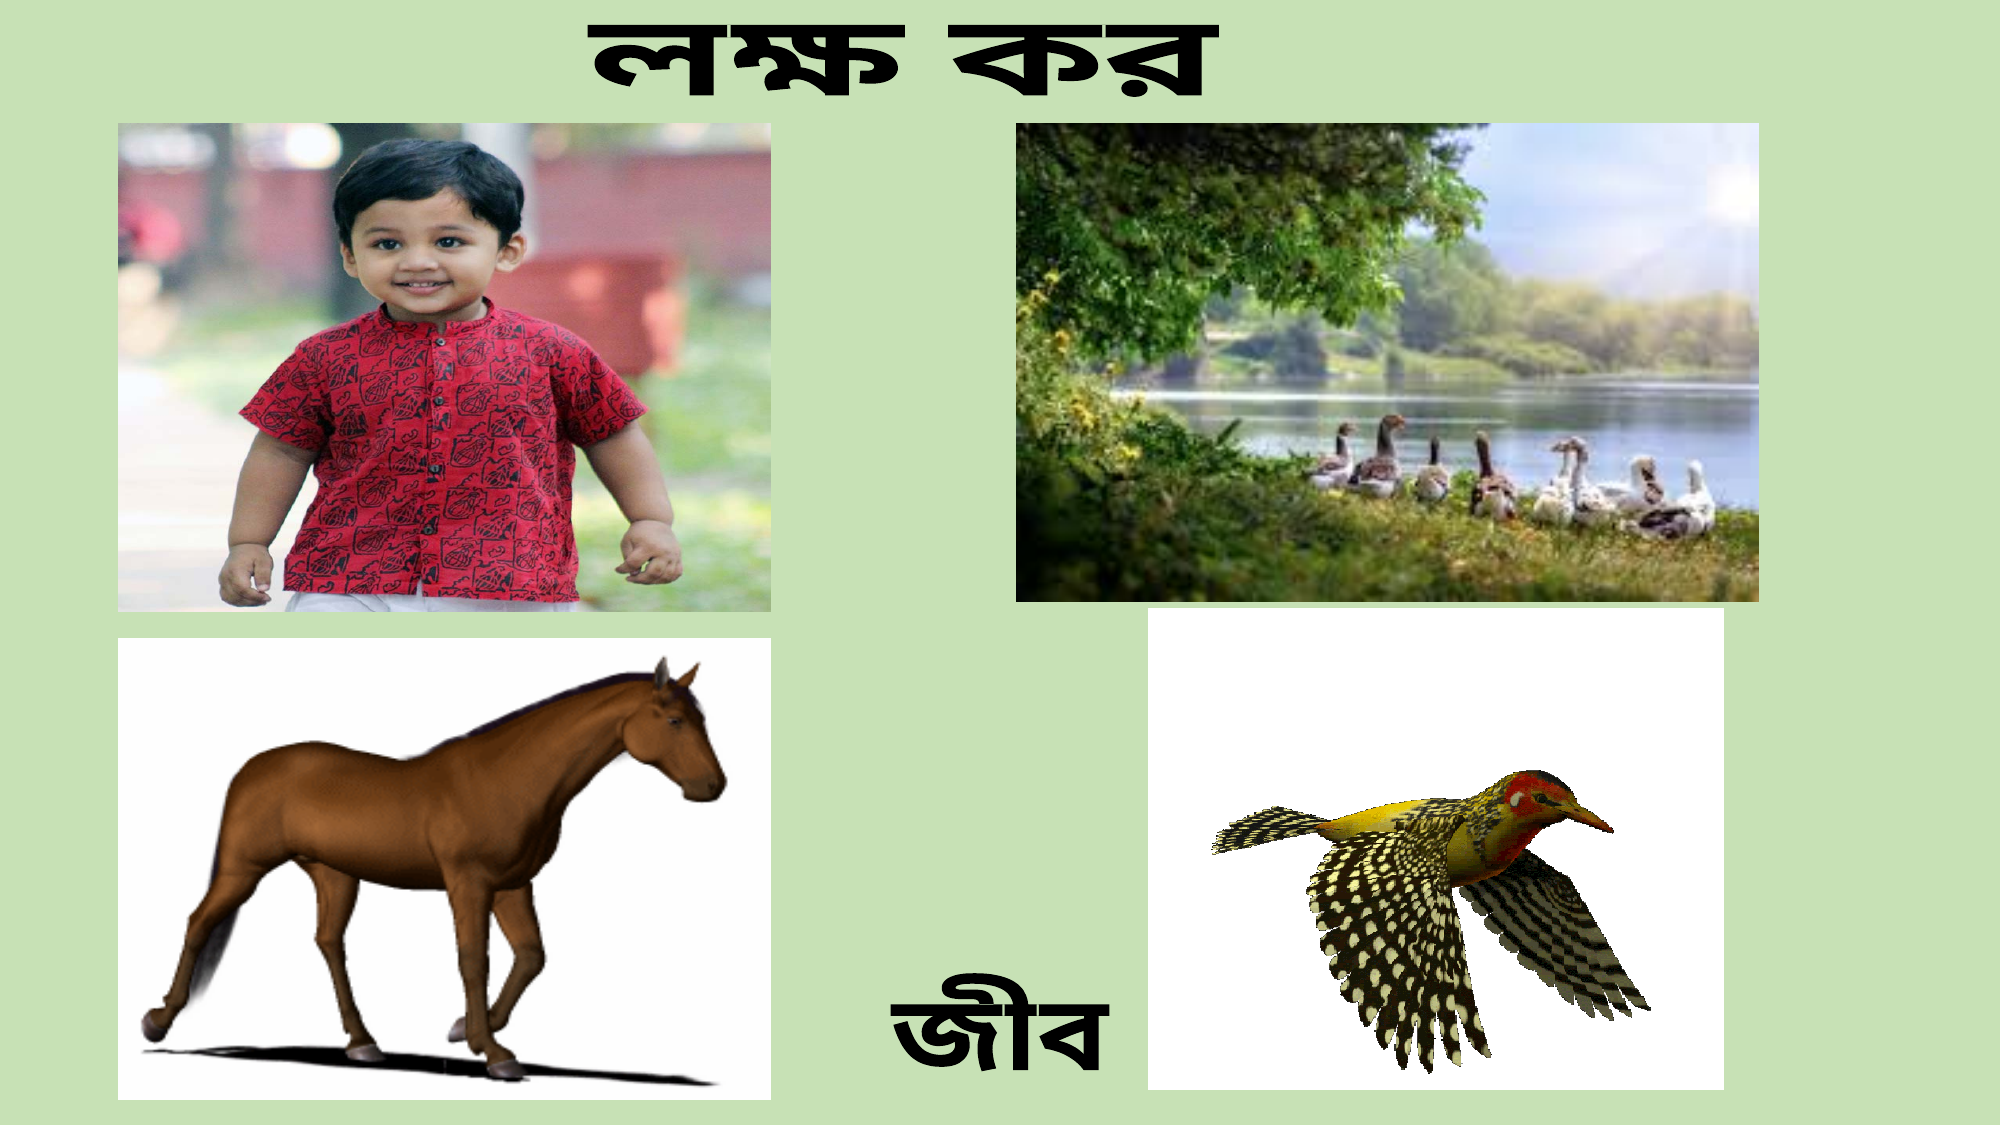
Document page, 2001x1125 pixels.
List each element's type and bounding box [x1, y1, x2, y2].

picture [1016, 123, 1759, 602]
picture [118, 123, 771, 612]
picture [1148, 608, 1724, 1090]
picture [118, 638, 771, 1101]
